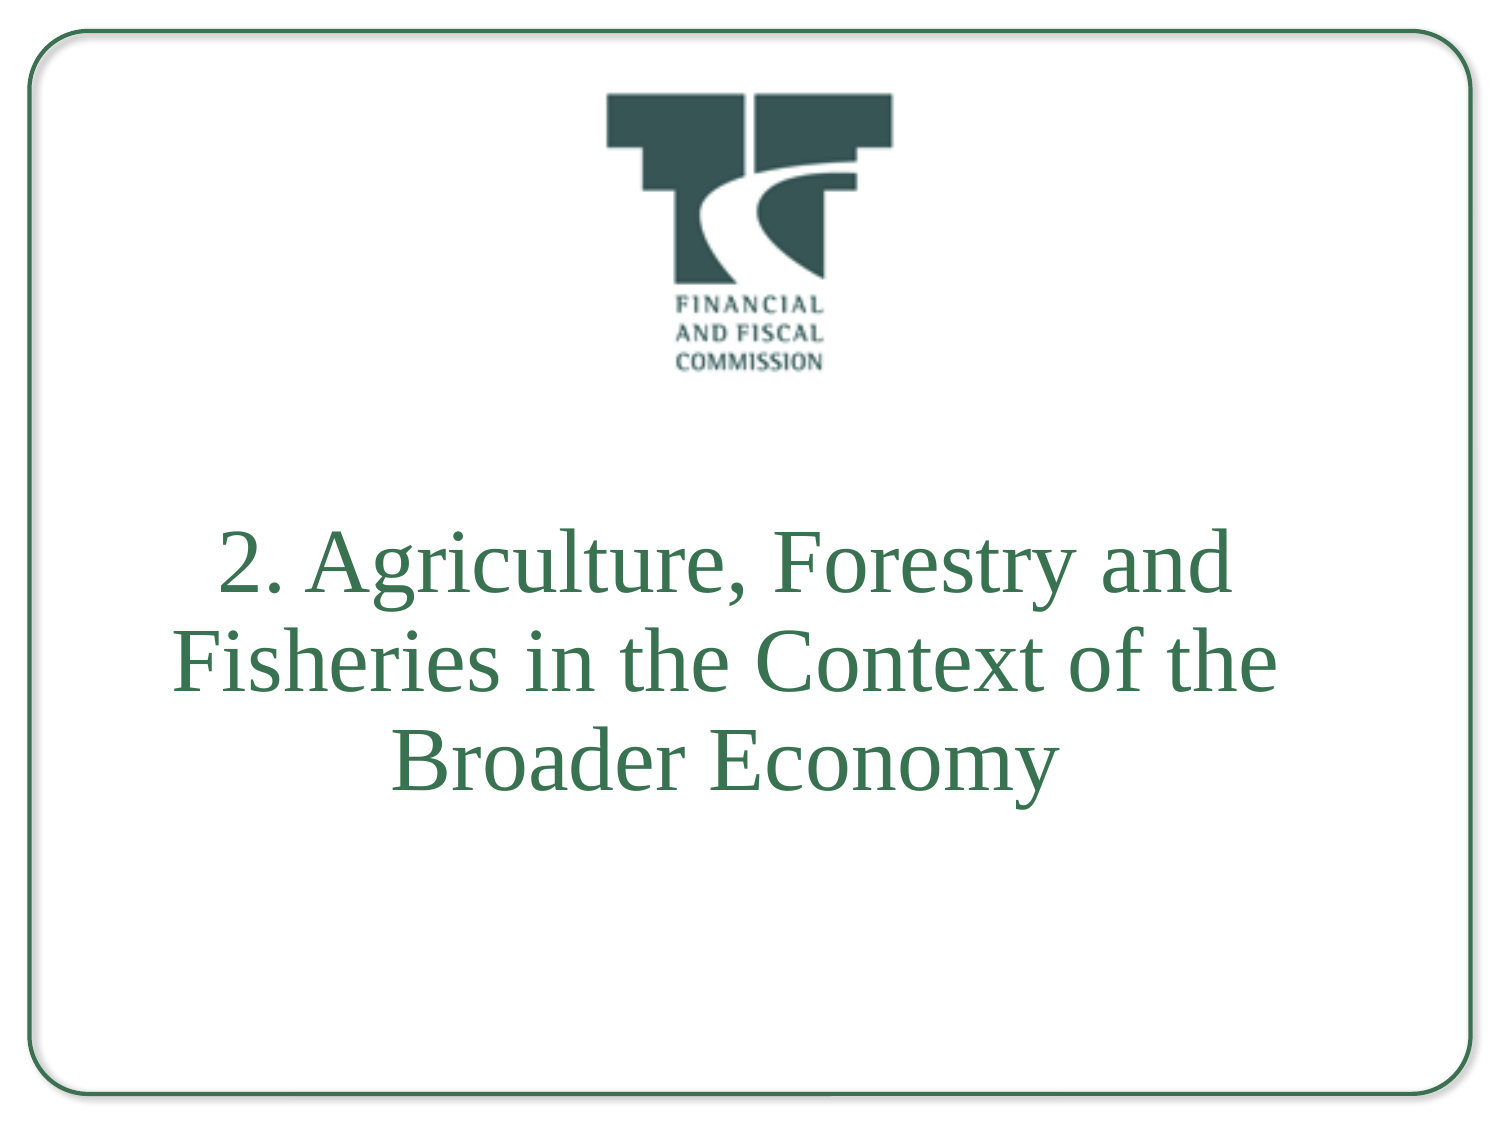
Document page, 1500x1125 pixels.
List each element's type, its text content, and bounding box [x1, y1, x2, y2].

list 2. Agriculture, Forestry and Fisheries in the Context of the Broader Economy [87, 384, 1364, 819]
picture [566, 81, 928, 384]
